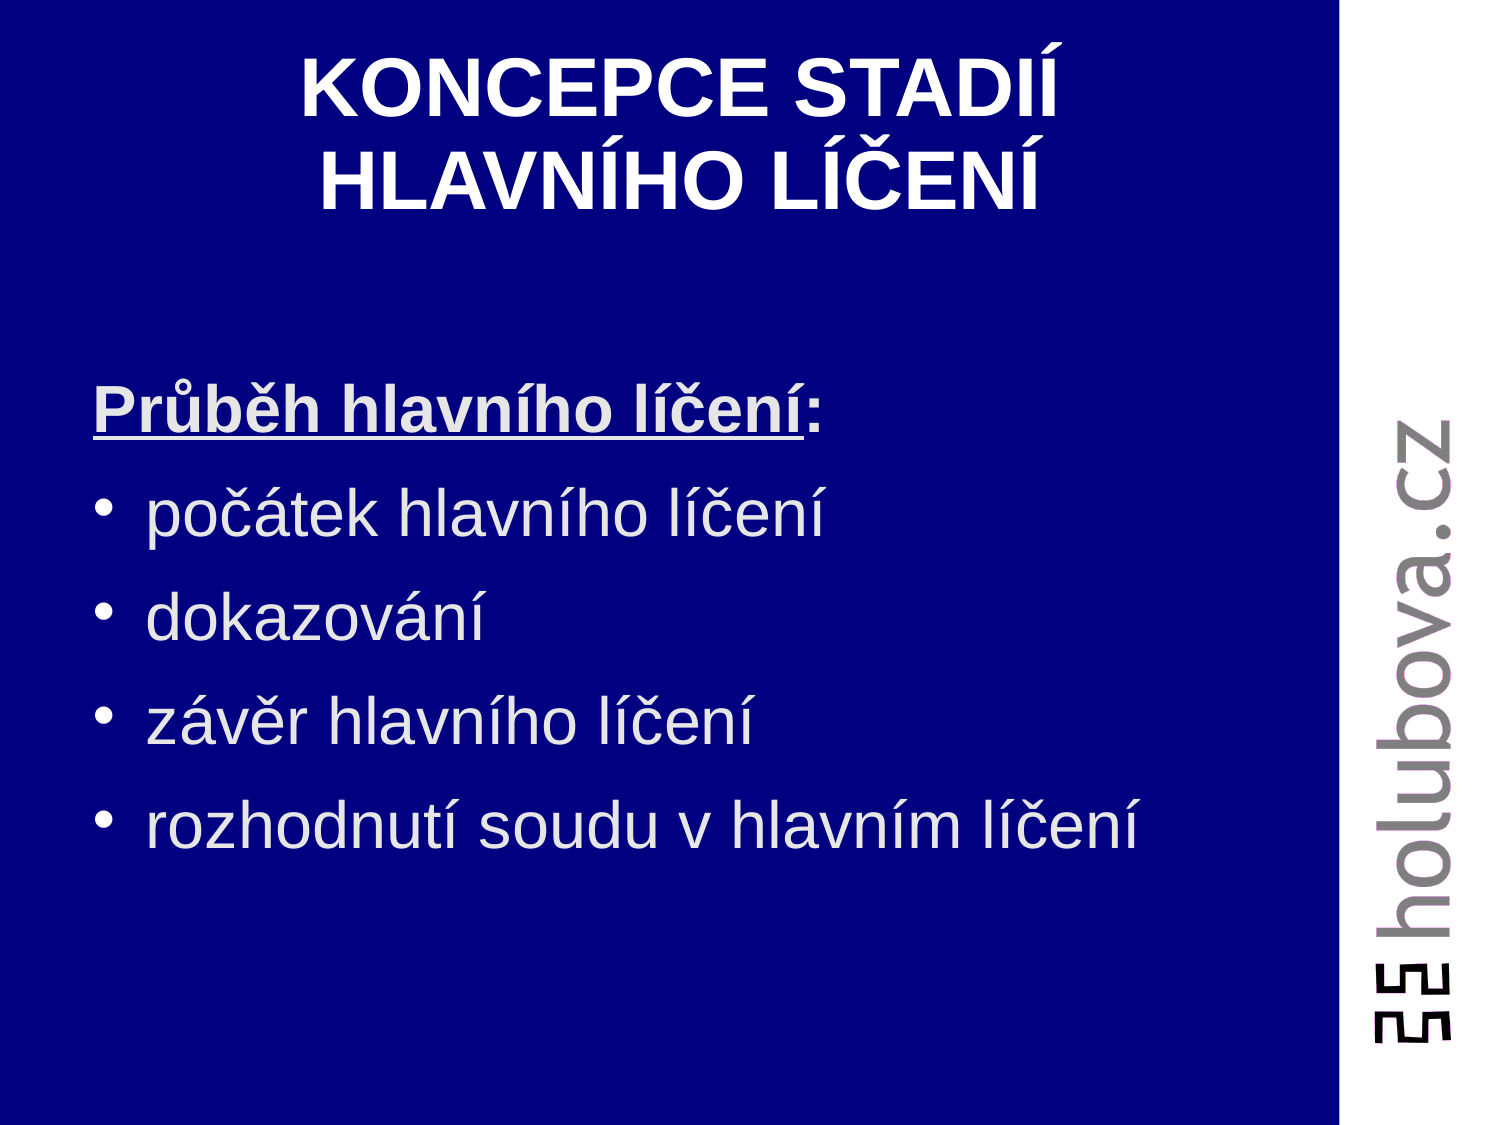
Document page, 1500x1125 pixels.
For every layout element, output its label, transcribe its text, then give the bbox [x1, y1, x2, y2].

list Průběh hlavního líčení: počátek hlavního líčení dokazování závěr hlavního líčení rozhodnutí soudu v hlavním líčení [74, 263, 1286, 1006]
picture [1353, 340, 1474, 1125]
title KONCEPCE STADIÍ HLAVNÍHO LÍČENÍ [74, 44, 1286, 233]
